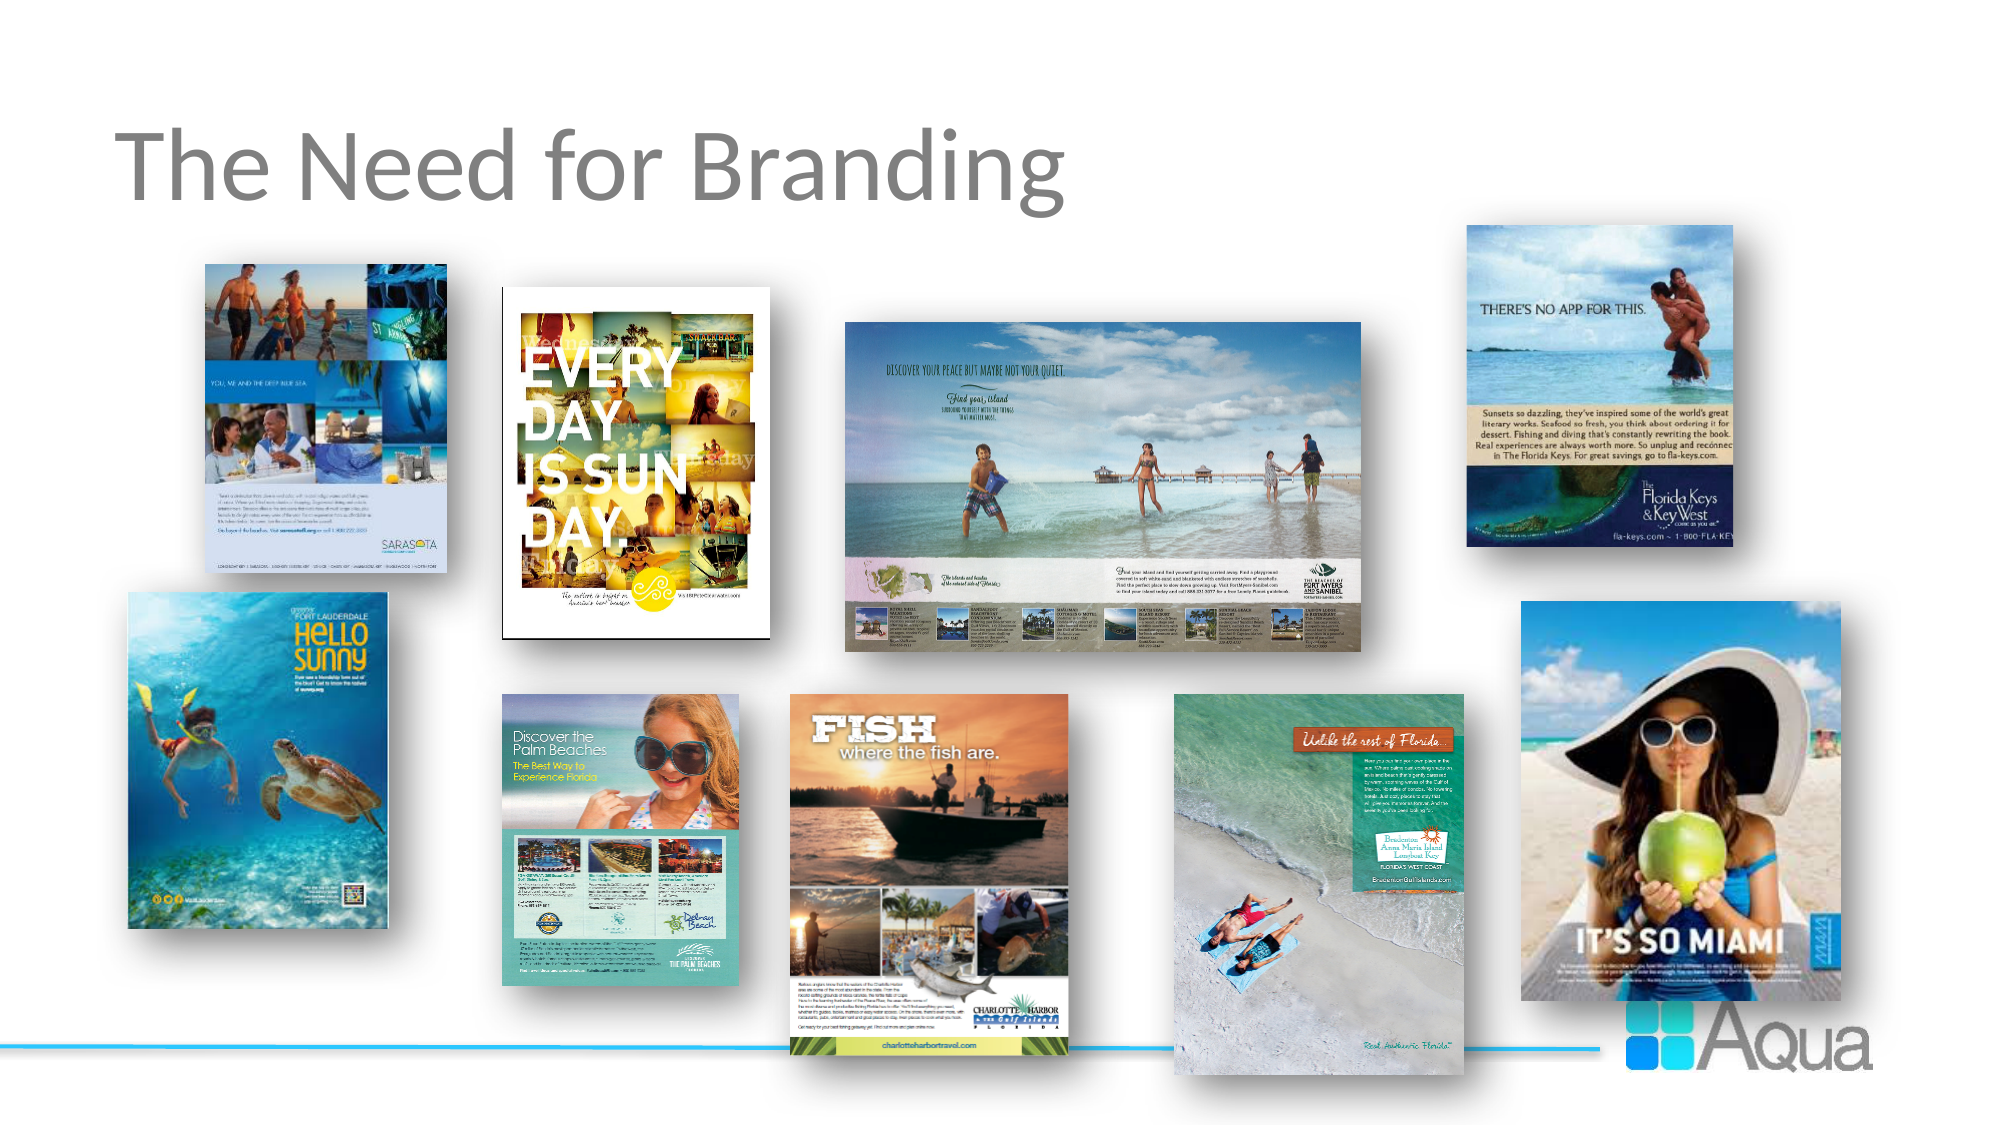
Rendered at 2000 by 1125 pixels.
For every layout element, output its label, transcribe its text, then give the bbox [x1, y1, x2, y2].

picture [790, 694, 1069, 1056]
picture [502, 694, 739, 987]
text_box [0, 1046, 785, 1050]
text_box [1470, 1046, 1601, 1050]
picture [436, 264, 447, 271]
picture [502, 287, 771, 640]
picture [1520, 601, 1873, 1073]
picture [205, 264, 447, 573]
picture [126, 591, 389, 929]
text_box The Need for Branding [99, 34, 1541, 231]
picture [1174, 694, 1465, 1076]
picture [844, 321, 1362, 652]
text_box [1073, 1046, 1169, 1050]
picture [1466, 224, 1734, 547]
